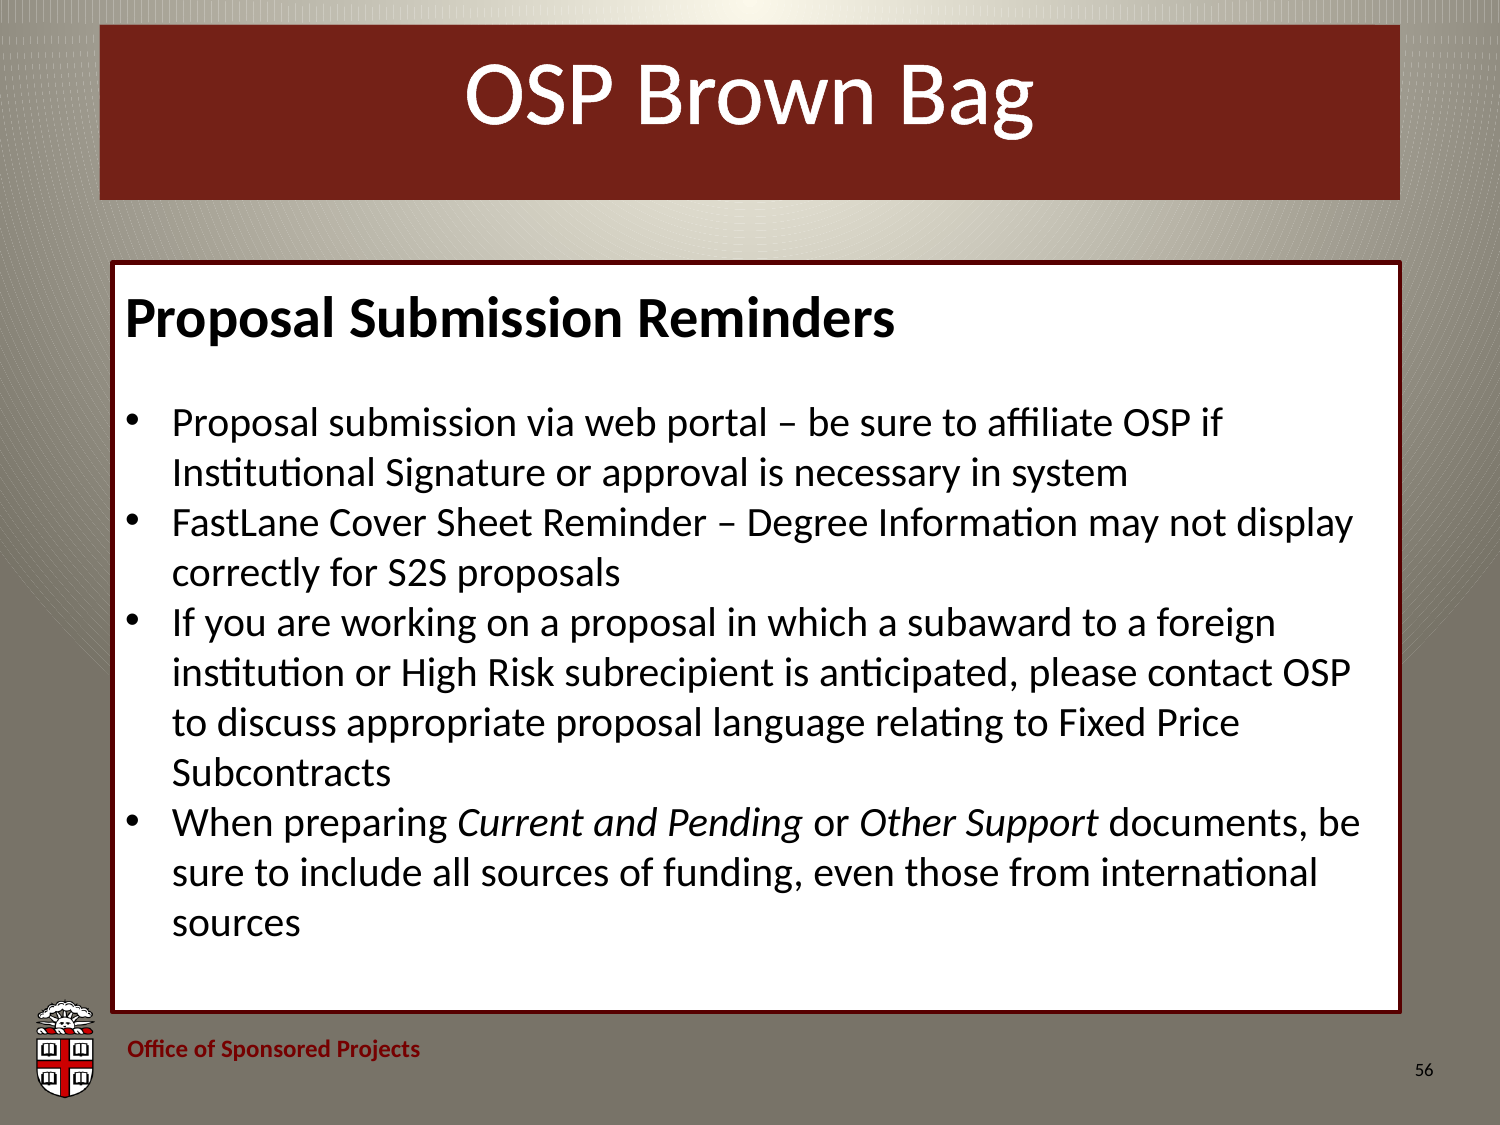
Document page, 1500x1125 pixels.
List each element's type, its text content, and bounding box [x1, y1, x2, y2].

text_box Proposal Submission Reminders Proposal submission via web portal – be sure to affiliate OSP if Institutional Signature or approval is necessary in system FastLane Cover Sheet Reminder – Degree Information may not display correctly for S2S proposals If you are working on a proposal in which a subaward to a foreign institution or High Risk subrecipient is anticipated, please contact OSP to discuss appropriate proposal language relating to Fixed Price Subcontracts When preparing Current and Pending or Other Support documents, be sure to include all sources of funding, even those from international sources [124, 212, 1388, 990]
slide_number 56 [1400, 1050, 1500, 1110]
picture [24, 999, 114, 1099]
title OSP Brown Bag [99, 24, 1400, 200]
